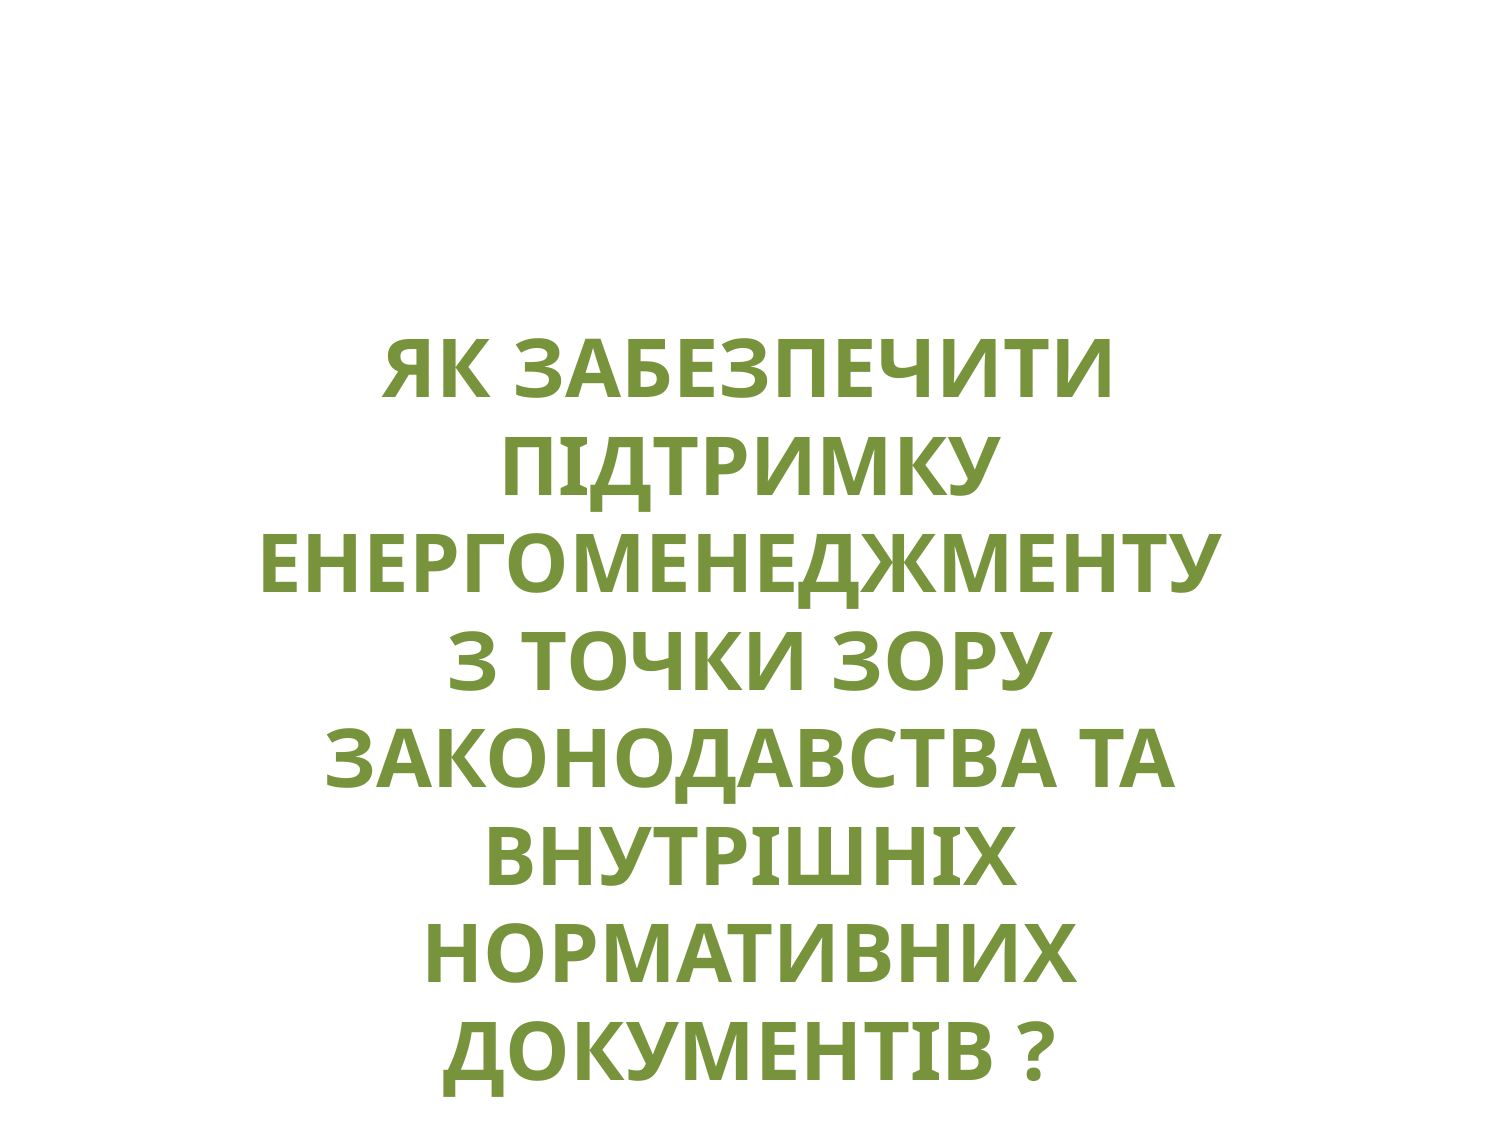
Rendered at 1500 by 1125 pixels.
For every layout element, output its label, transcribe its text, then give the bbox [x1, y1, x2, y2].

text_box ЯК ЗАБЕЗПЕЧИТИ ПІДТРИМКУ ЕНЕРГОМЕНЕДЖМЕНТУ З ТОЧКИ ЗОРУ ЗАКОНОДАВСТВА ТА ВНУТРІШНІХ НОРМАТИВНИХ ДОКУМЕНТІВ ? [141, 308, 1359, 1104]
